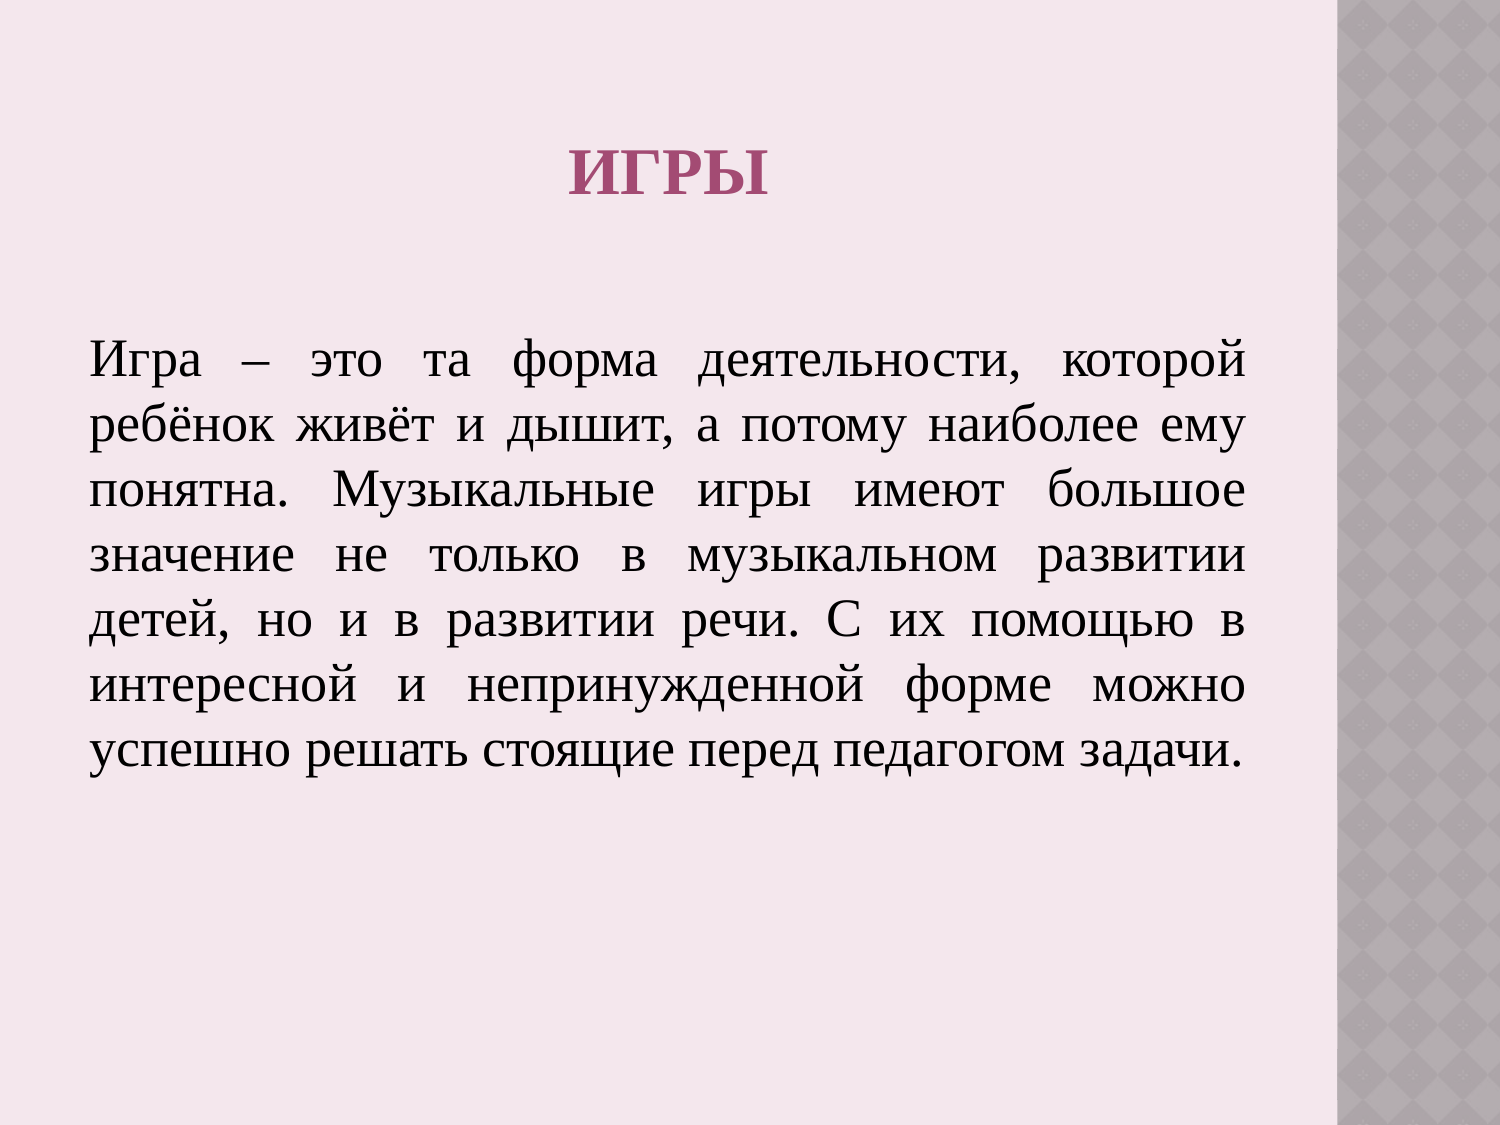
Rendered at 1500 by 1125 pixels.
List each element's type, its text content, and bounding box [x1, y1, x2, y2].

list Игра – это та форма деятельности, которой ребёнок живёт и дышит, а потому наиболее ему понятна. Музыкальные игры имеют большое значение не только в музыкальном развитии детей, но и в развитии речи. С их помощью в интересной и непринужденной форме можно успешно решать стоящие перед педагогом задачи. [75, 314, 1263, 929]
title Игры [75, 52, 1263, 209]
